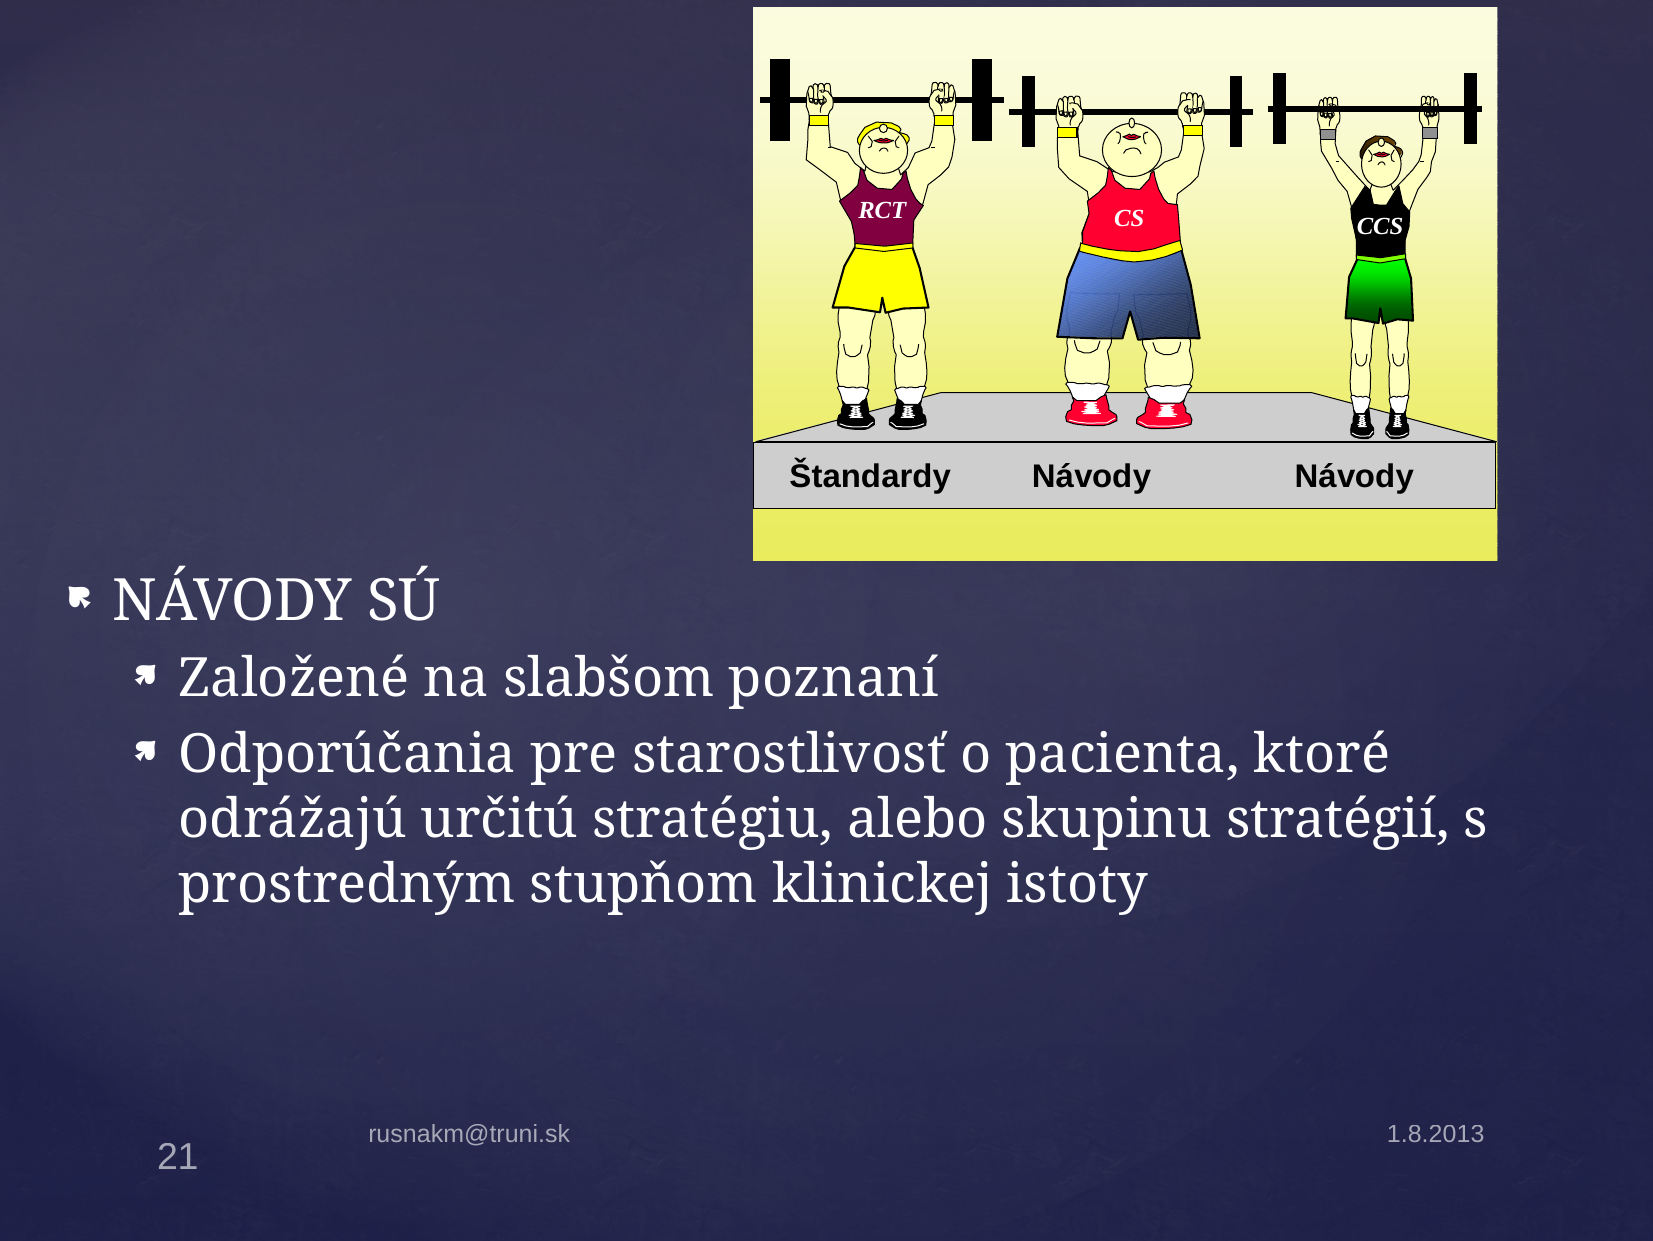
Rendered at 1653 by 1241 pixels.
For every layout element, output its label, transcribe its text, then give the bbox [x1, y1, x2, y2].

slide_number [1310, 1113, 1502, 1180]
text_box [752, 7, 1498, 562]
slide_number 21 [140, 1113, 276, 1180]
footer rusnakm@truni.sk [351, 1113, 1250, 1180]
list NÁVODY SÚ Založené na slabšom poznaní Odporúčania pre starostlivosť o pacienta, ktoré odrážajú určitú stratégiu, alebo skupinu stratégií, s prostredným stupňom klinickej istoty [46, 461, 1556, 1015]
